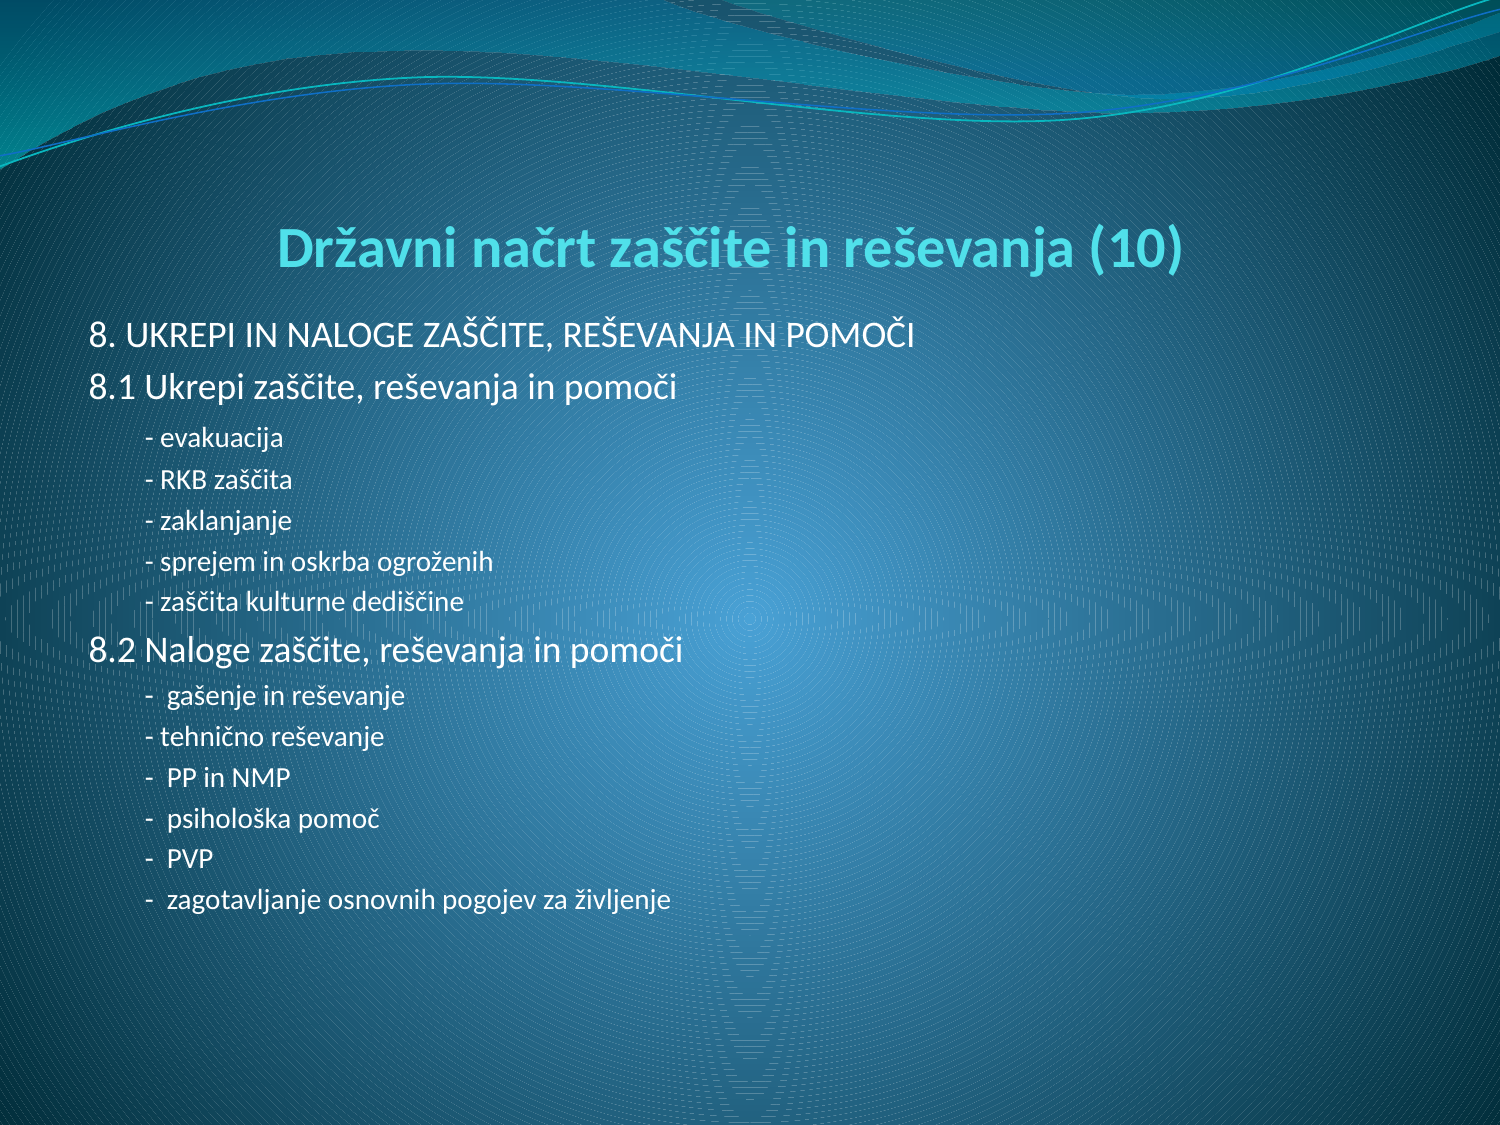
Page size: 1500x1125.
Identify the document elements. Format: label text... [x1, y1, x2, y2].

title Državni načrt zaščite in reševanja (10) [88, 208, 1377, 279]
subtitle 8. UKREPI IN NALOGE ZAŠČITE, REŠEVANJA IN POMOČI 8.1 Ukrepi zaščite, reševanja in pomoči - evakuacija - RKB zaščita - zaklanjanje - sprejem in oskrba ogroženih - zaščita kulturne dediščine 8.2 Naloge zaščite, reševanja in pomoči - gašenje in reševanje - tehnično reševanje - PP in NMP - psihološka pomoč - PVP - zagotavljanje osnovnih pogojev za življenje [88, 302, 1377, 1106]
